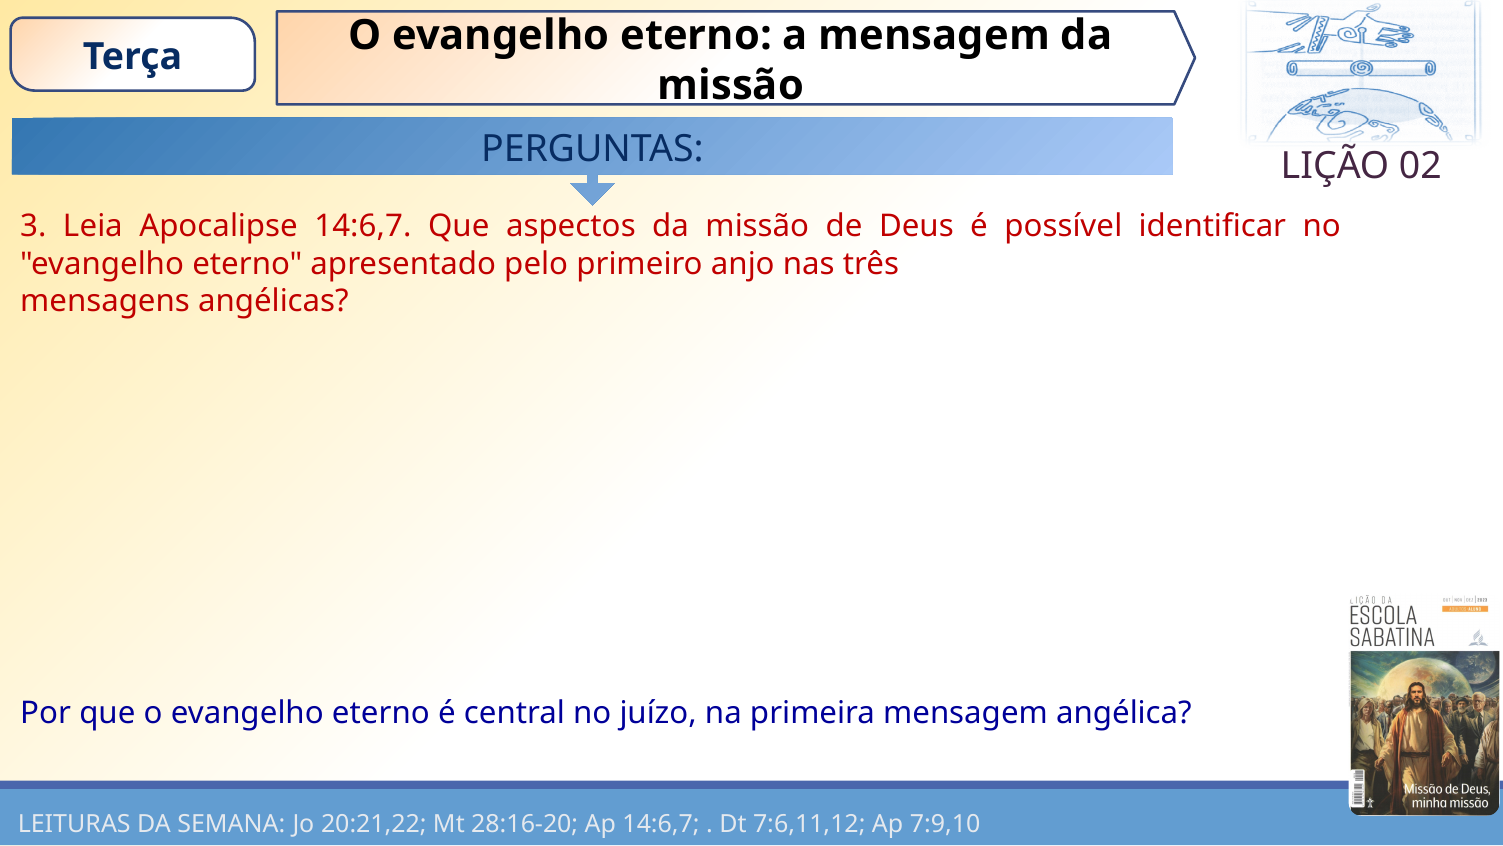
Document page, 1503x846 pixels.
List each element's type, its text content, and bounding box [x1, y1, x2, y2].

text_box O evangelho eterno: a mensagem da missão [275, 10, 1197, 106]
text_box Terça [9, 16, 257, 92]
text_box PERGUNTAS: [10, 116, 1174, 207]
text_box LIÇÃO 02 [1265, 162, 1458, 194]
picture [1348, 592, 1501, 817]
text_box 3. Leia Apocalipse 14:6,7. Que aspectos da missão de Deus é possível identificar no "evangelho eterno" apresentado pelo primeiro anjo nas três mensagens angélicas? Por que o evangelho eterno é central no juízo, na primeira mensagem angélica? [5, 198, 1358, 738]
picture [1234, 0, 1493, 152]
text_box LEITURAS DA SEMANA: Jo 20:21,22; Mt 28:16-20; Ap 14:6,7; . Dt 7:6,11,12; Ap 7:9,10 [3, 799, 1421, 845]
